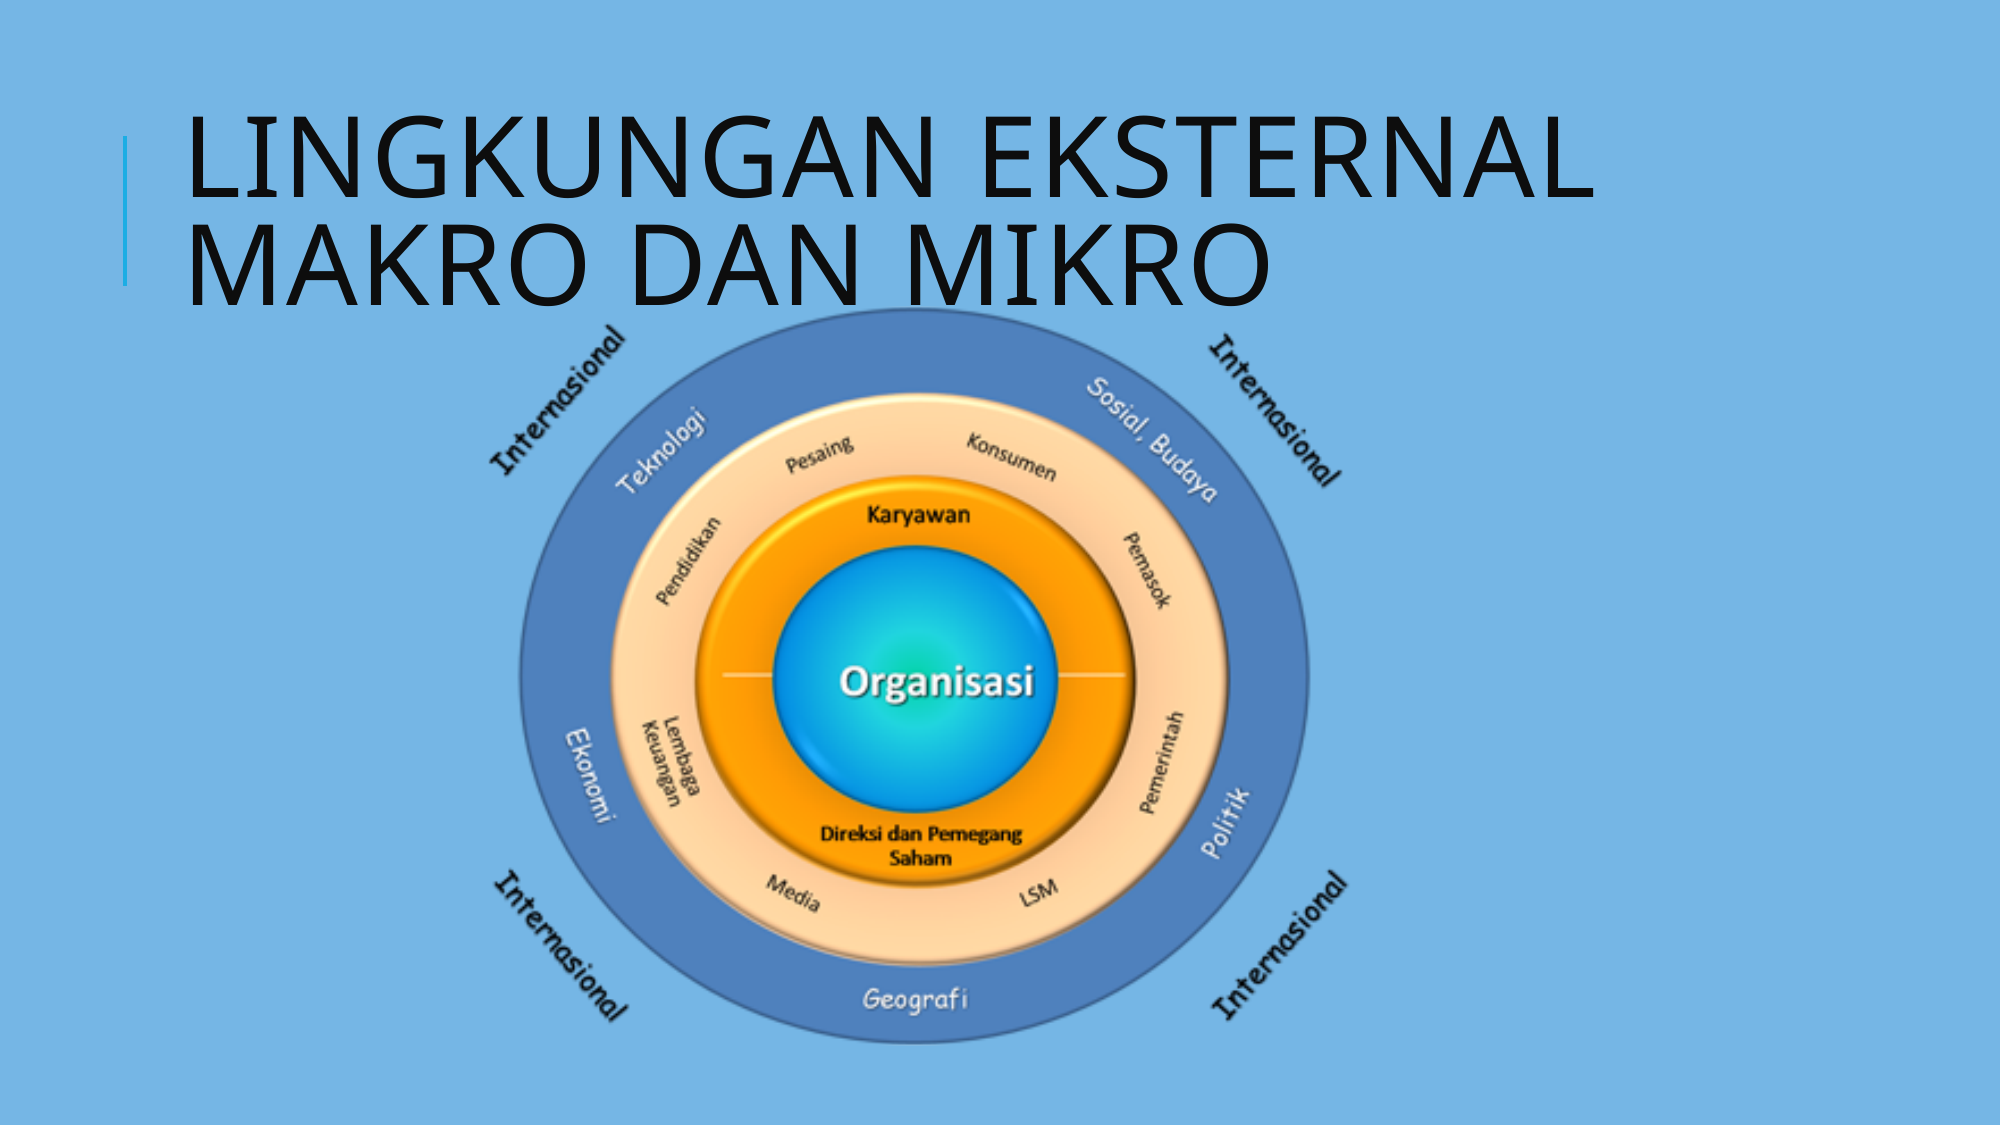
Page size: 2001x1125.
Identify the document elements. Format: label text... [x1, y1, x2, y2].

picture [464, 296, 1373, 1048]
title Lingkungan Eksternal Makro dan Mikro [168, 96, 1763, 342]
